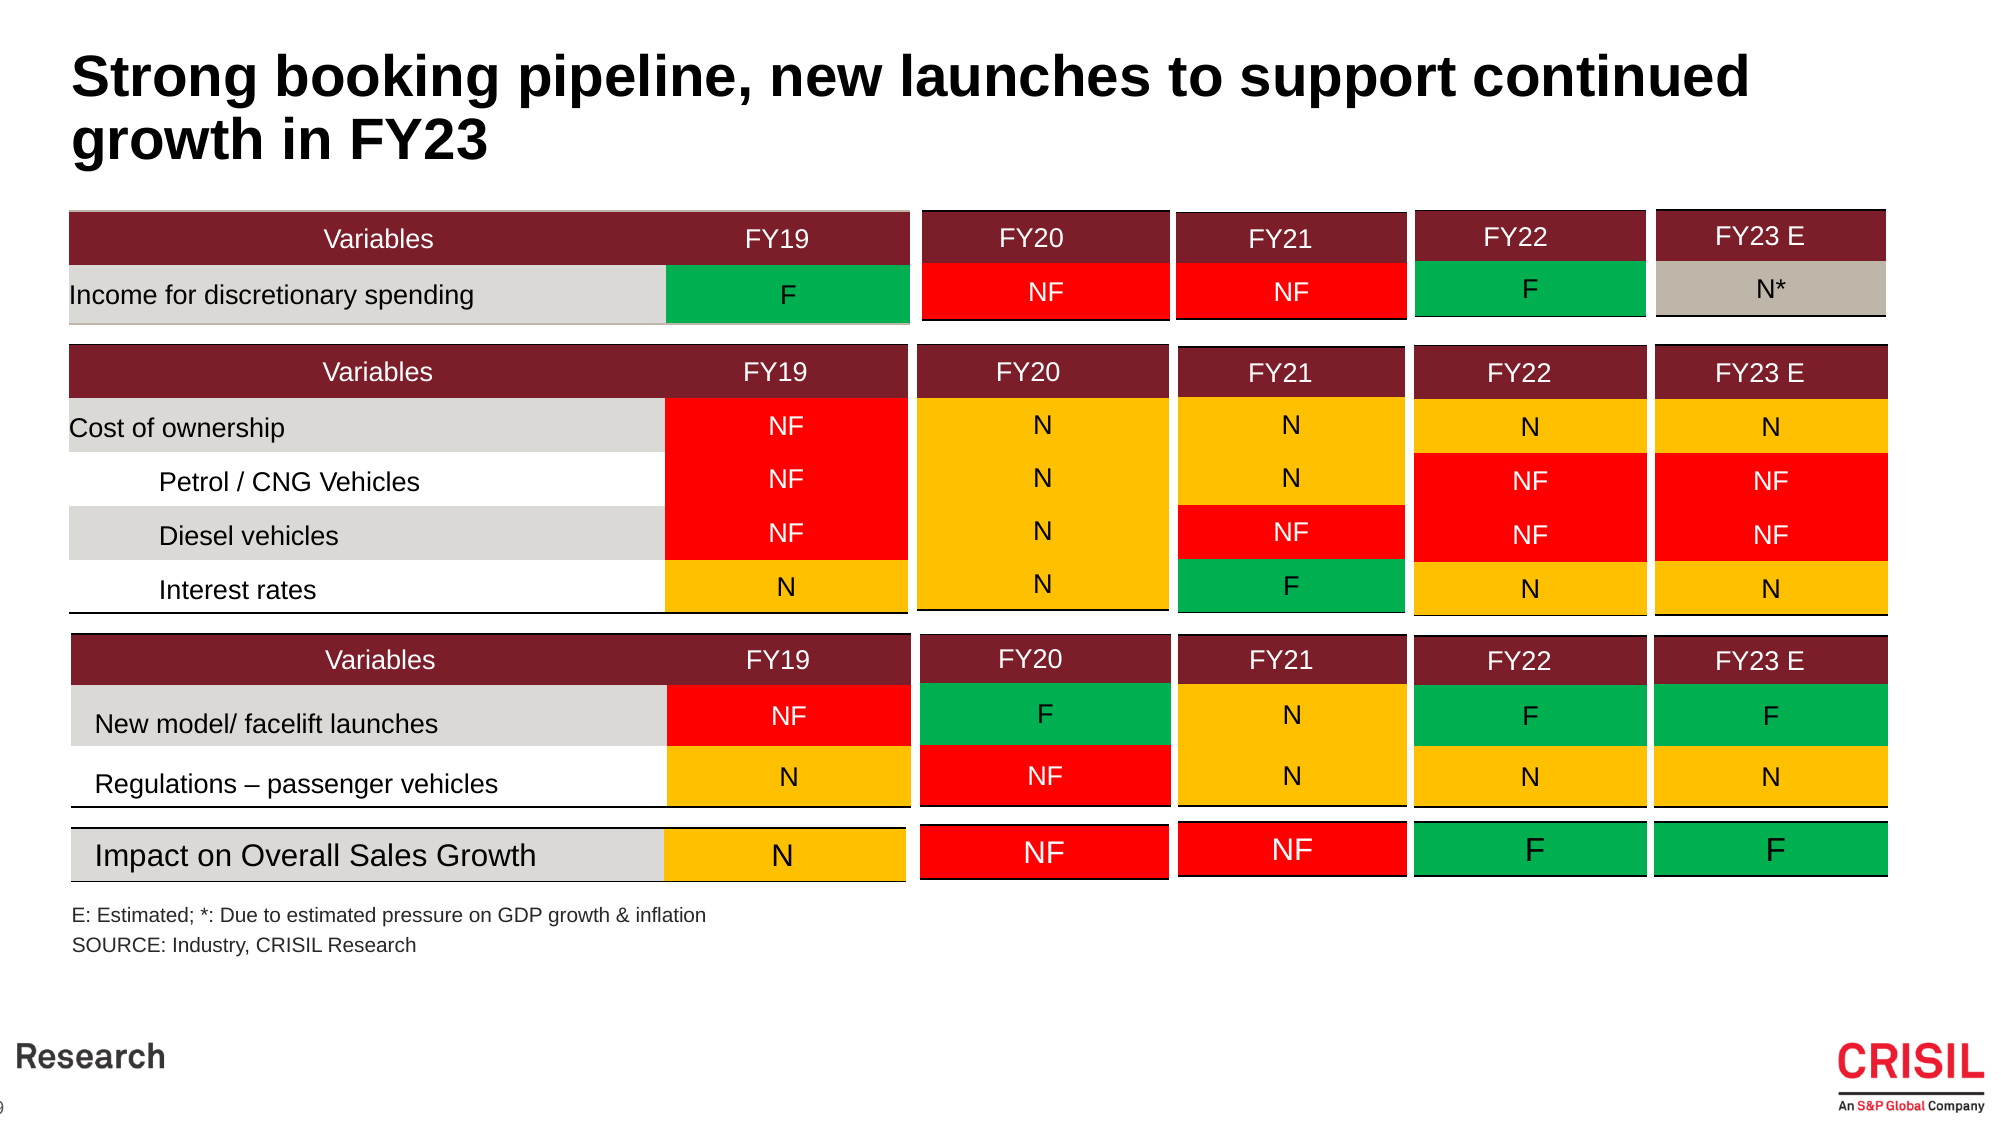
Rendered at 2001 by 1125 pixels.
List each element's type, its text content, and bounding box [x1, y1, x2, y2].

table_cell NF [1178, 505, 1405, 559]
table_header FY22 [1414, 637, 1647, 685]
table_cell N [917, 451, 1169, 504]
table_cell NF [665, 398, 908, 452]
table_cell Petrol / CNG Vehicles [69, 452, 665, 506]
table_header FY23 E [1655, 346, 1888, 399]
table_cell New model/ facelift launches [71, 685, 667, 746]
table_header FY20 [922, 212, 1170, 263]
table_header FY19 [666, 212, 910, 265]
table_cell N [1178, 745, 1407, 805]
table_cell NF [1655, 507, 1888, 561]
table_cell NF [667, 685, 911, 746]
table_cell N [1414, 562, 1647, 615]
table_header Variables [69, 345, 665, 398]
table_header FY20 [920, 635, 1171, 683]
table_cell N [1178, 684, 1407, 745]
table_header Impact on Overall Sales Growth [71, 829, 664, 881]
table_cell F [920, 683, 1171, 745]
table_cell N [917, 504, 1169, 557]
table_header FY20 [917, 345, 1169, 398]
table_cell Interest rates [69, 560, 665, 612]
table_cell N [665, 560, 908, 612]
table_cell NF [1176, 263, 1407, 318]
table_header FY22 [1415, 211, 1646, 261]
table_header FY19 [667, 635, 911, 685]
table_cell NF [920, 745, 1171, 805]
table_cell F [1414, 685, 1647, 746]
table_header F [1654, 823, 1888, 875]
table_cell NF [1655, 453, 1888, 507]
table_cell NF [922, 263, 1170, 319]
table_header FY22 [1414, 346, 1647, 399]
table_header N [664, 829, 906, 881]
table_cell N [1178, 451, 1405, 505]
table_header Variables [69, 212, 666, 265]
table_cell N* [1656, 261, 1886, 315]
table_cell N [1654, 746, 1888, 806]
table_cell F [666, 265, 910, 323]
title Strong booking pipeline, new launches to support continued growth in FY23 [71, 36, 1887, 182]
table_header FY19 [665, 345, 908, 398]
table_header FY21 [1176, 213, 1407, 263]
picture [0, 1026, 2000, 1125]
table_cell F [1654, 684, 1888, 746]
table_header NF [1178, 823, 1407, 875]
table_cell F [1415, 261, 1646, 316]
table_cell Income for discretionary spending [69, 265, 666, 323]
table_cell NF [1414, 508, 1647, 562]
table_header NF [920, 826, 1169, 878]
table_cell N [1655, 561, 1888, 614]
table_header F [1414, 823, 1647, 875]
table_cell N [1178, 397, 1405, 451]
table_cell NF [665, 506, 908, 560]
table_cell N [1414, 399, 1647, 453]
table_cell F [1178, 559, 1405, 612]
table_header FY21 [1178, 636, 1407, 684]
text_box E: Estimated; *: Due to estimated pressure on GDP growth & inflation [71, 901, 853, 927]
table_header Variables [71, 635, 667, 685]
table_cell Cost of ownership [69, 398, 665, 452]
table_cell Diesel vehicles [69, 506, 665, 560]
table_header FY21 [1178, 348, 1405, 397]
table_cell NF [1414, 453, 1647, 508]
table_cell N [1414, 746, 1647, 806]
table_cell N [917, 398, 1169, 451]
table_cell N [667, 746, 911, 806]
table_cell N [917, 557, 1169, 609]
table_cell NF [665, 452, 908, 506]
table_header FY23 E [1656, 211, 1886, 261]
table_cell N [1655, 399, 1888, 453]
table_header FY23 E [1654, 637, 1888, 684]
table_cell Regulations – passenger vehicles [71, 746, 667, 806]
text_box SOURCE: Industry, CRISIL Research [71, 931, 635, 957]
